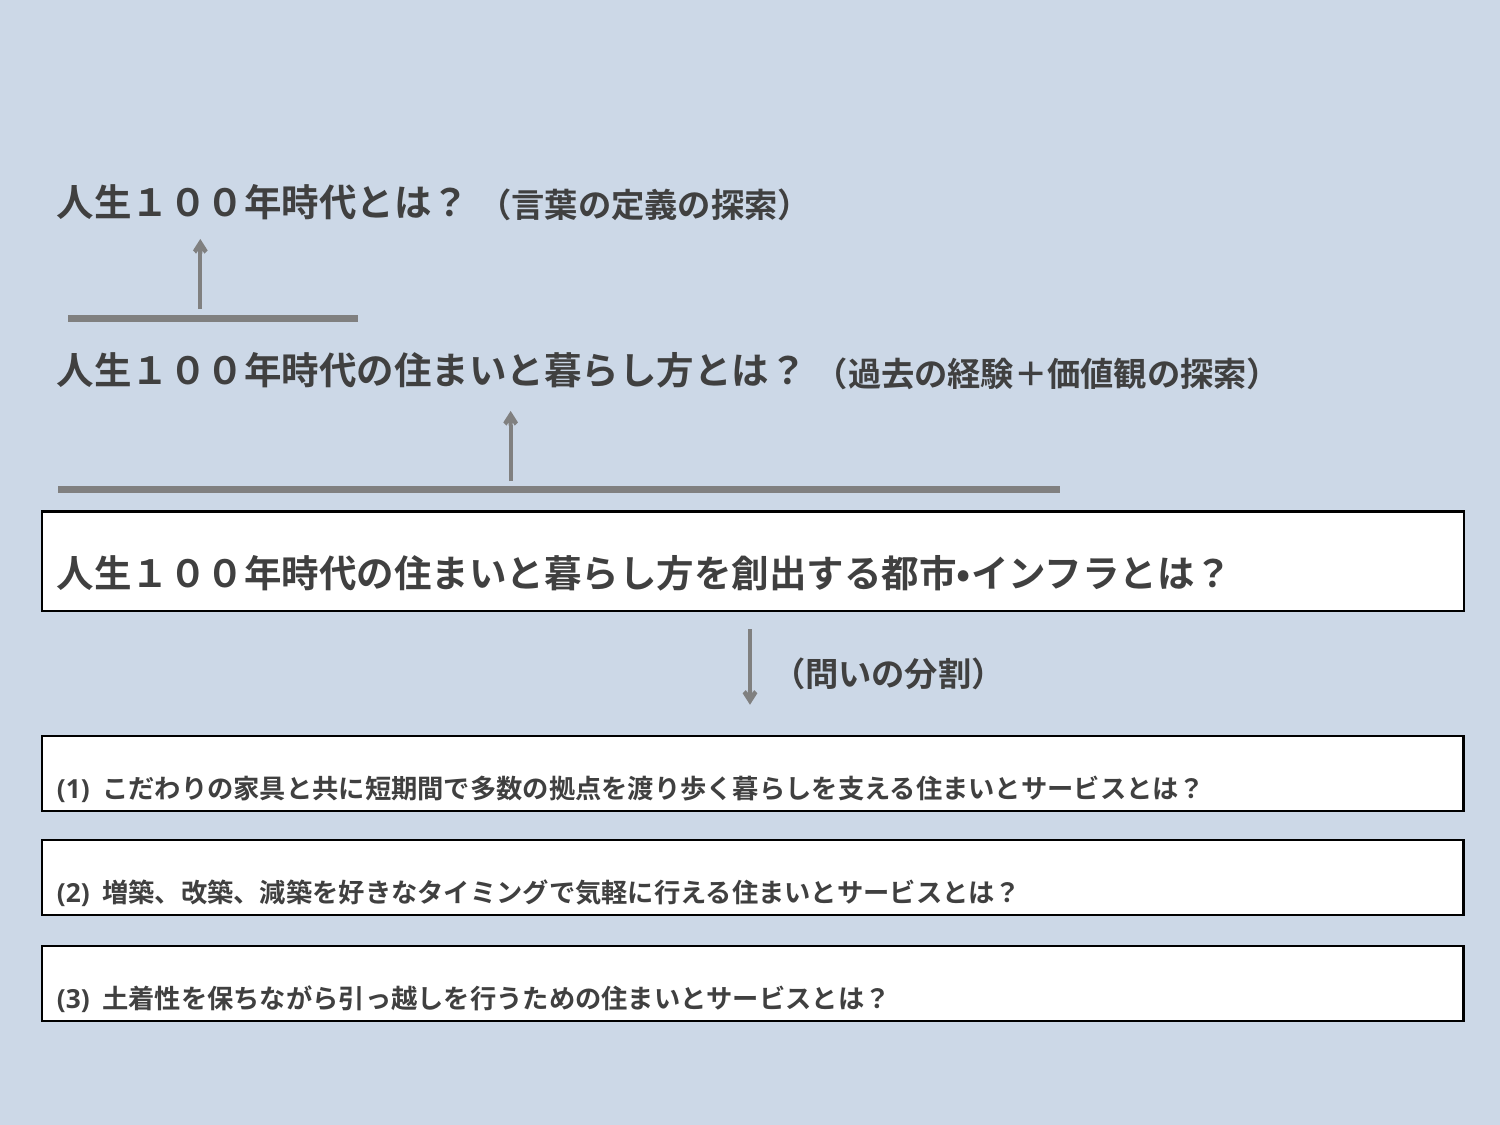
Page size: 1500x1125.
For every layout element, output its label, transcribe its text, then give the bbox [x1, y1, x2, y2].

text_box (1) こだわりの家具と共に短期間で多数の拠点を渡り歩く暮らしを支える住まいとサービスとは？ [41, 735, 1465, 812]
text_box （言葉の定義の探索） [424, 154, 866, 228]
title 人生１００年時代の住まいと暮らし方を創出する都市・インフラとは？ [41, 510, 1465, 612]
text_box （問いの分割） [737, 623, 1039, 697]
text_box (2) 増築、改築、減築を好きなタイミングで気軽に行える住まいとサービスとは？ [41, 839, 1465, 916]
text_box 人生１００年時代の住まいと暮らし方とは？ [41, 308, 1464, 409]
text_box （過去の経験＋価値観の探索） [765, 322, 1331, 397]
text_box (3) 土着性を保ちながら引っ越しを行うための住まいとサービスとは？ [41, 945, 1465, 1022]
text_box 人生１００年時代とは？ [41, 140, 1464, 241]
